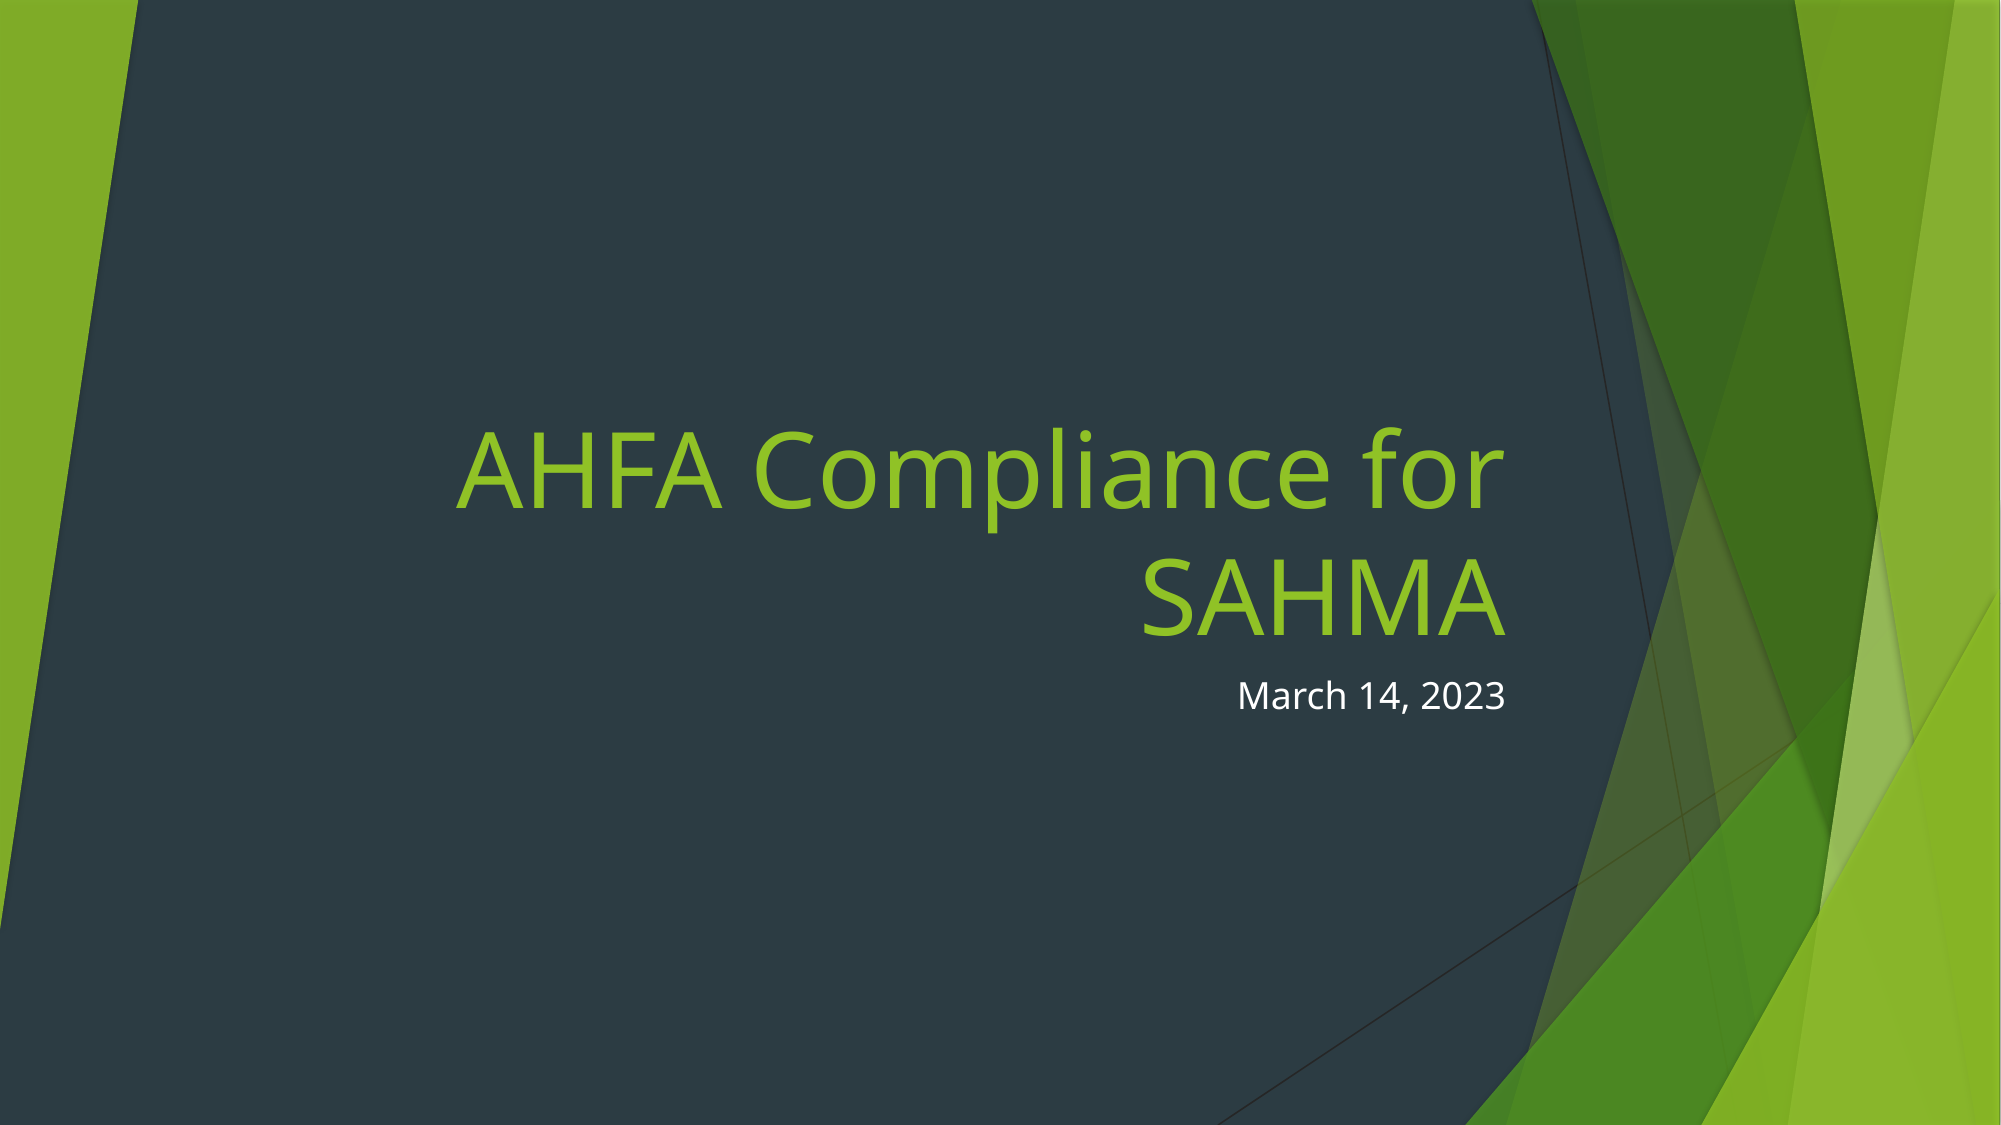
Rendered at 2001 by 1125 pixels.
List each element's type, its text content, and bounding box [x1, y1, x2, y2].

subtitle March 14, 2023 [247, 664, 1522, 845]
title AHFA Compliance for SAHMA [247, 394, 1522, 664]
